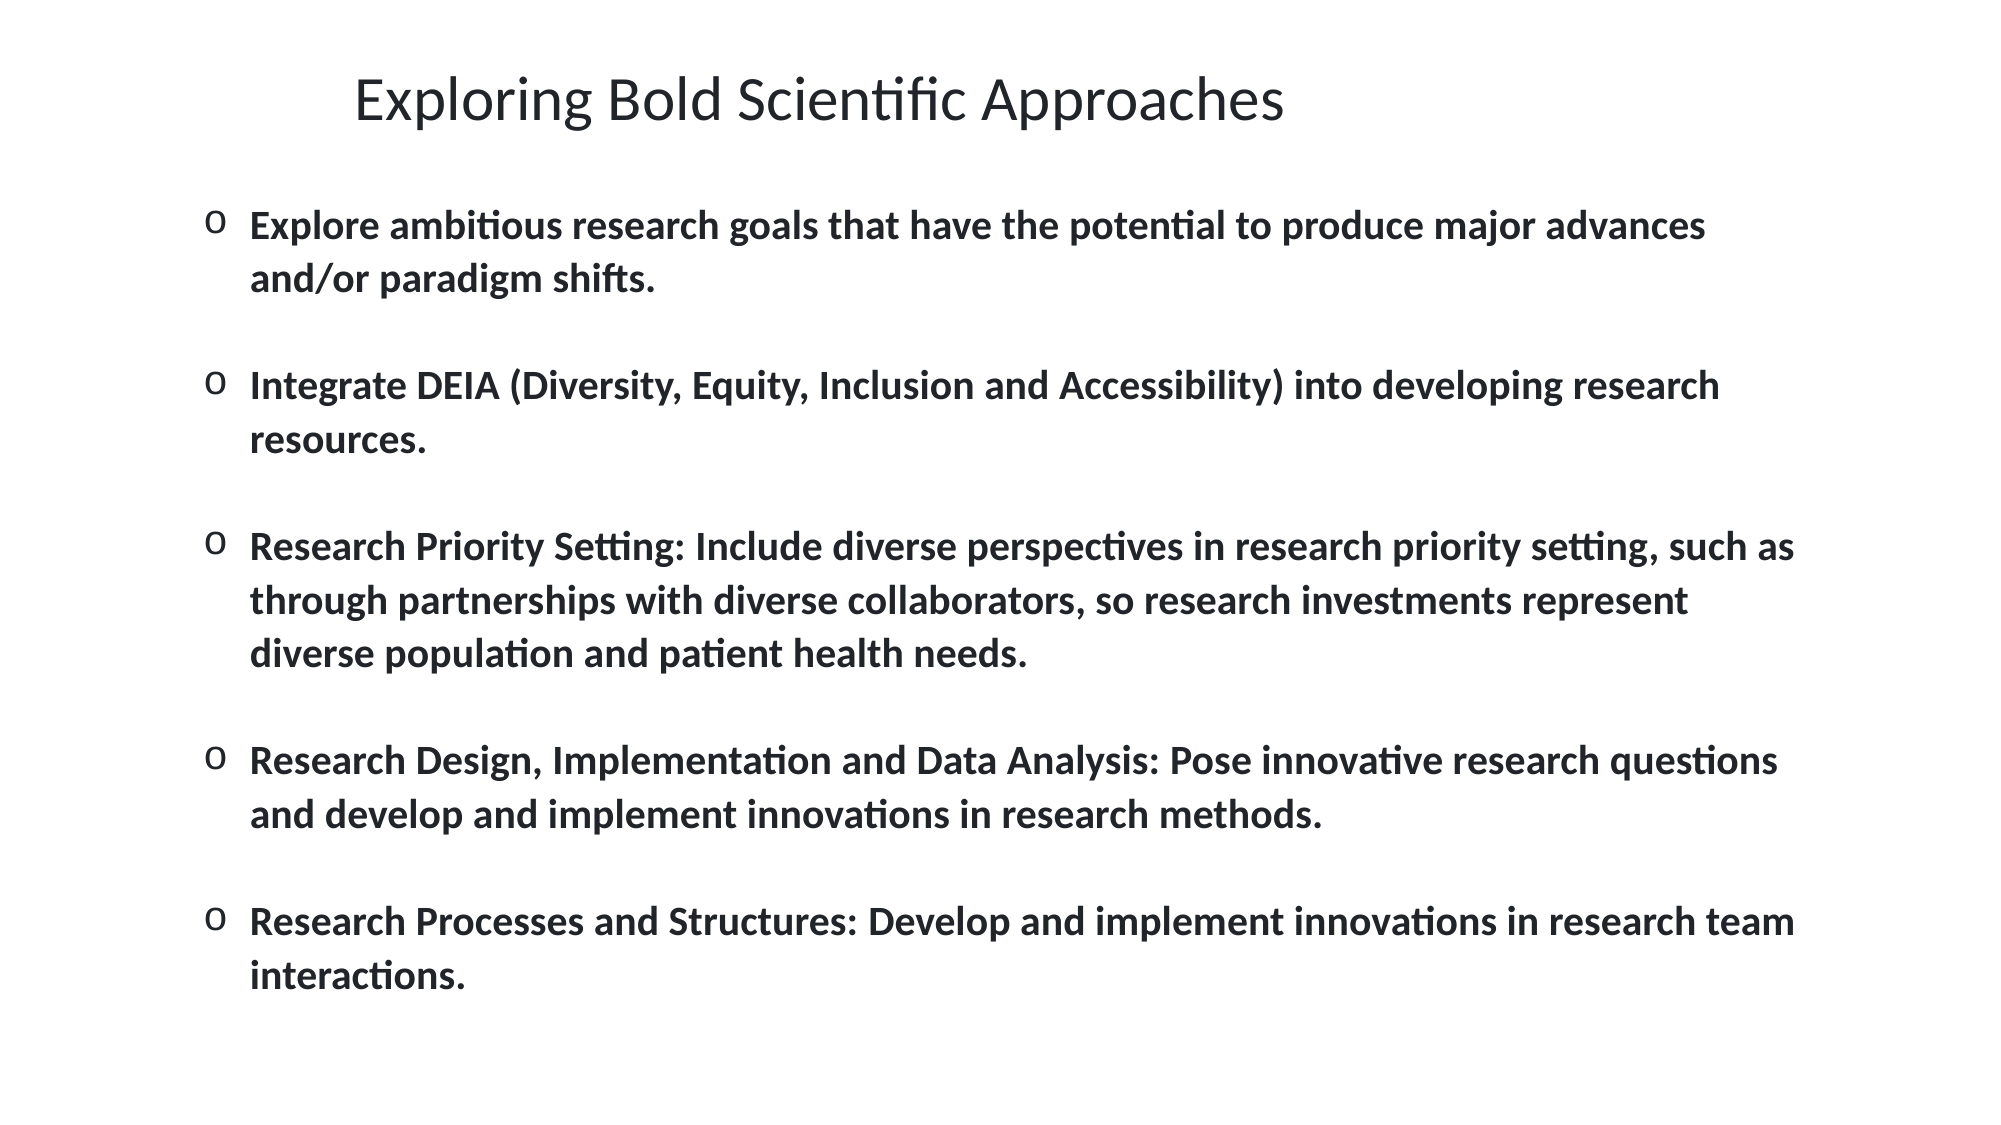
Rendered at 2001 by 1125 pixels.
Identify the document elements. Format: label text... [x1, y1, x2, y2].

title Exploring Bold Scientific Approaches [339, 57, 2000, 219]
list Explore ambitious research goals that have the potential to produce major advances and/or paradigm shifts. Integrate DEIA (Diversity, Equity, Inclusion and Accessibility) into developing research resources. Research Priority Setting: Include diverse perspectives in research priority setting, such as through partnerships with diverse collaborators, so research investments represent diverse population and patient health needs. Research Design, Implementation and Data Analysis: Pose innovative research questions and develop and implement innovations in research methods. Research Processes and Structures: Develop and implement innovations in research team interactions. [113, 186, 1839, 1102]
